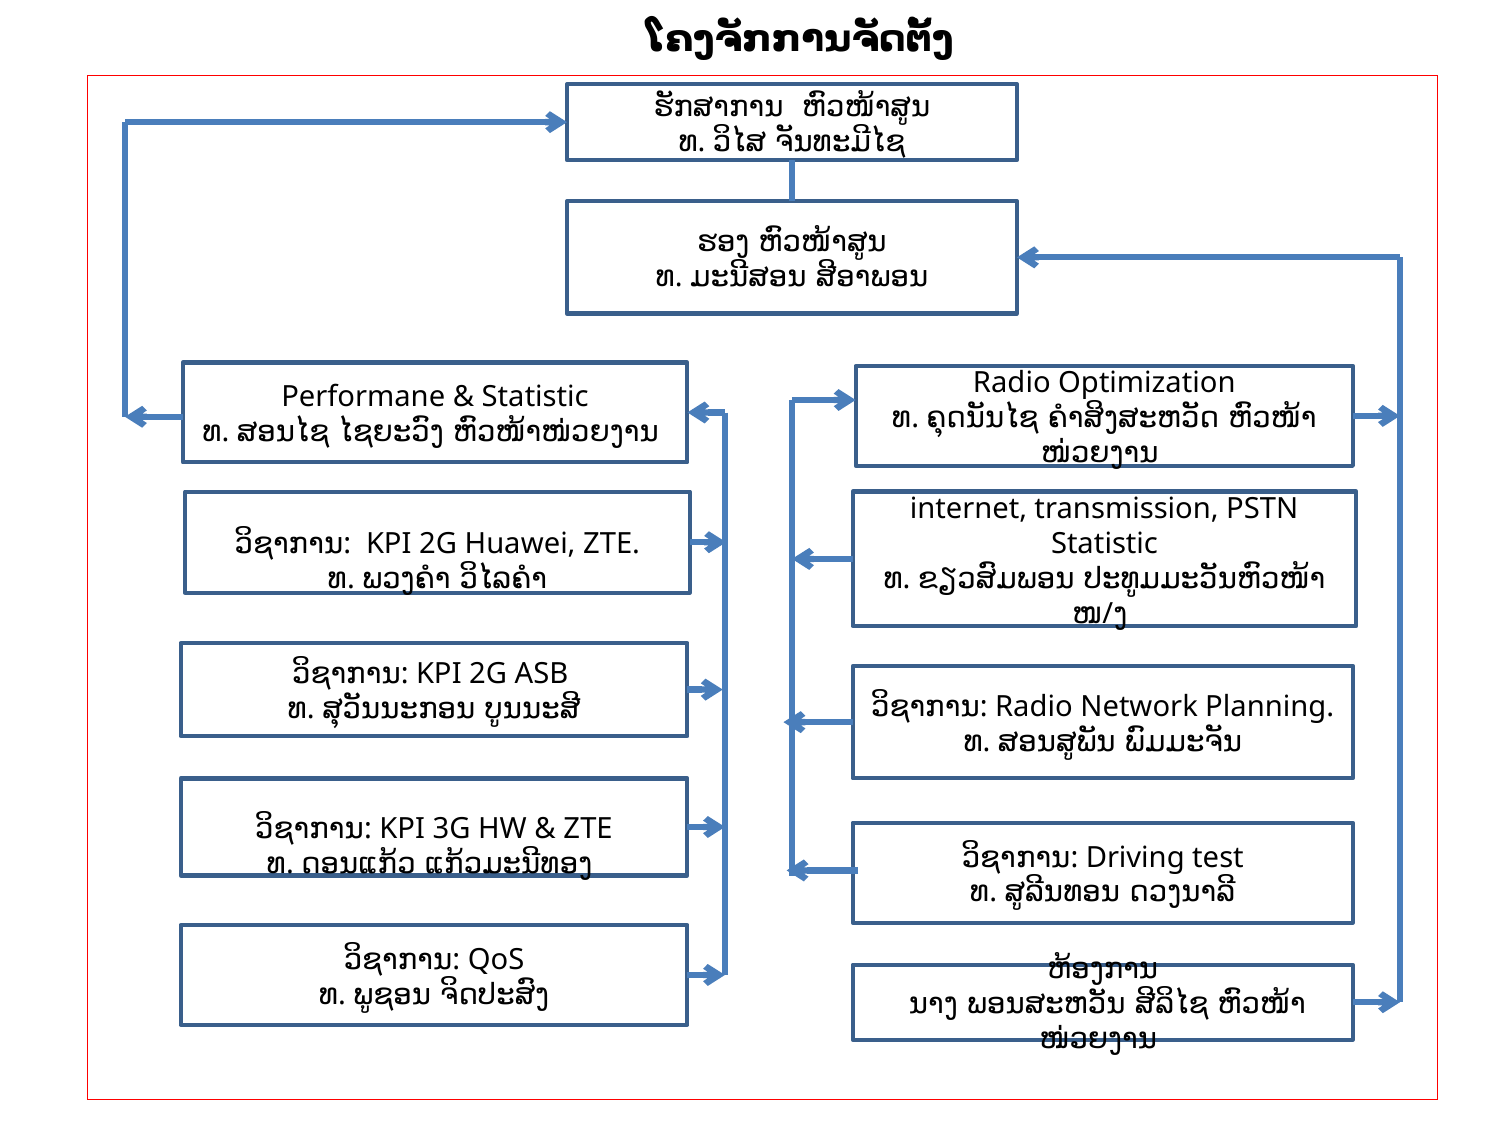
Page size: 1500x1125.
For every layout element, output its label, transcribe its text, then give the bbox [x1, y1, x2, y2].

text_box ວິຊາການ: Radio Network Planning. ທ. ສອນສູພັນ ພົມມະຈັນ [851, 664, 1355, 780]
text_box ວິຊາການ: KPI 2G Huawei, ZTE. ທ. ພວງຄໍາ ວິໄລຄໍາ [183, 490, 692, 595]
subtitle [87, 75, 1438, 1100]
text_box ວິຊາການ: KPI 3G HW & ZTE ທ. ດອນແກ້ວ ແກ້ວມະນີທອງ [179, 776, 689, 878]
text_box ຮັກສາການ ຫົວໜ້າສູນ ທ. ວິໄສ ຈັນທະມີໄຊ [565, 82, 1019, 162]
title ໂຄງຈັກການຈັດຕັ້ງ [287, 5, 1313, 69]
text_box ວິຊາການ: Driving test ທ. ສູລີນທອນ ດວງນາລີ [851, 821, 1355, 925]
text_box internet, transmission, PSTN Statistic ທ. ຂຽວສົມພອນ ປະທູມມະວັນຫົວໜ້າໜ/ງ [851, 489, 1358, 628]
text_box ຮອງ ຫົວໜ້າສູນ ທ. ມະນີສອນ ສີອາພອນ [565, 199, 1019, 316]
text_box ວິຊາການ: QoS ທ. ພູຊອນ ຈິດປະສົງ [179, 923, 689, 1027]
text_box Performane & Statistic ທ. ສອນໄຊ ໄຊຍະວົງ ຫົວໜ້າໜ່ວຍງານ [181, 360, 689, 464]
text_box ວິຊາການ: KPI 2G ASB ທ. ສຸວັນນະກອນ ບູນນະສີ [179, 641, 689, 738]
text_box Radio Optimization ທ. ຄຸດນັນໄຊ ຄໍາສິງສະຫວັດ ຫົວໜ້າໜ່ວຍງານ [854, 364, 1355, 468]
text_box ຫ້ອງການ ນາງ ພອນສະຫວັນ ສີລິໄຊ ຫົວໜ້າໜ່ວຍງານ [851, 963, 1355, 1042]
